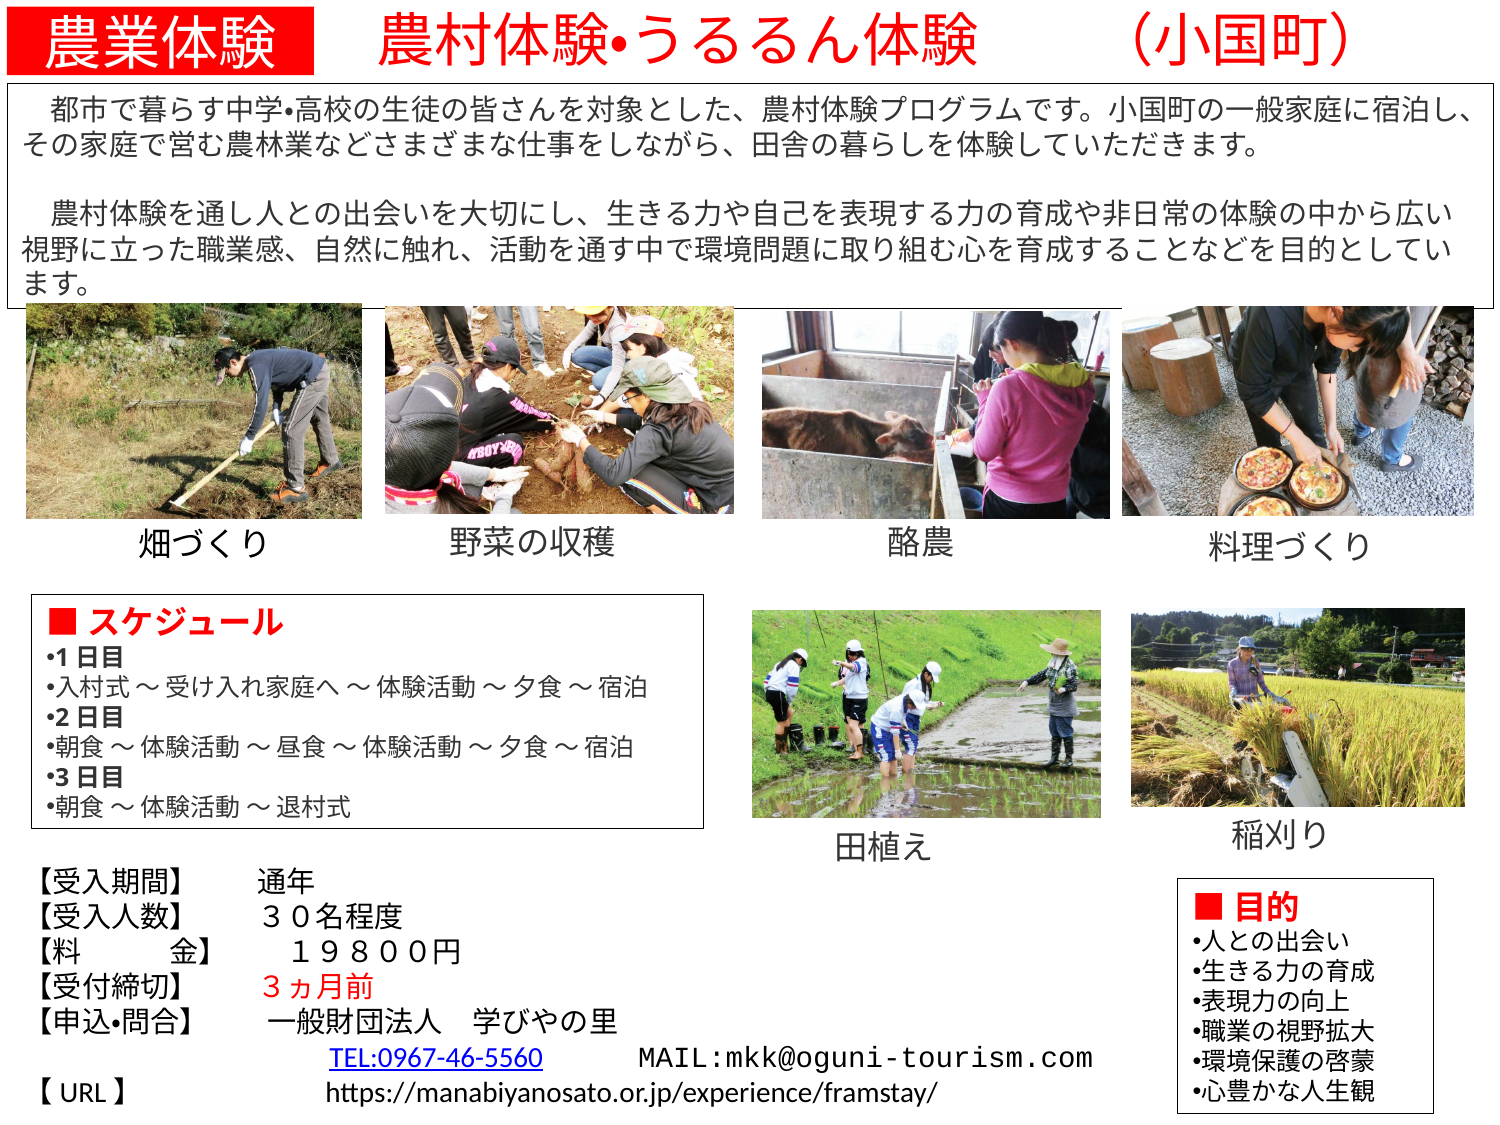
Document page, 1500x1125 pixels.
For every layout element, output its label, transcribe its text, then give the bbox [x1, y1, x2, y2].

text_box 都市で暮らす中学・高校の生徒の皆さんを対象とした、農村体験プログラムです。小国町の一般家庭に宿泊し、その家庭で営む農林業などさまざまな仕事をしながら、田舎の暮らしを体験していただきます。 農村体験を通し人との出会いを大切にし、生きる力や自己を表現する力の育成や非日常の体験の中から広い視野に立った職業感、自然に触れ、活動を通す中で環境問題に取り組む心を育成することなどを目的としています。 [5, 81, 1495, 310]
text_box 野菜の収穫 [435, 523, 694, 569]
text_box ■スケジュール 1日目 入村式 ～ 受け入れ家庭へ ～ 体験活動 ～ 夕食 ～ 宿泊 2日目 朝食 ～ 体験活動 ～ 昼食 ～ 体験活動 ～ 夕食 ～ 宿泊 3日目 朝食 ～ 体験活動 ～ 退村式 [30, 592, 706, 831]
picture [26, 302, 362, 519]
picture [1130, 608, 1466, 808]
text_box 農村体験・うるるん体験 （小国町） [282, 4, 1481, 73]
text_box 田植え [819, 827, 972, 874]
title 農業体験 [6, 6, 314, 76]
text_box 酪農 [873, 528, 1015, 569]
picture [1122, 306, 1474, 516]
text_box 【受入期間】 通年 【受入人数】 ３０名程度 【料 金】 １９８００円 【受付締切】 ３ヵ月前 【申込・問合】 一般財団法人 学びやの里 TEL:0967-46-5560 MAIL:mkk@oguni-tourism.com 【URL】 https://manabiyanosato.or.jp/experience/framstay/ [8, 855, 1121, 1116]
text_box 畑づくり [123, 528, 302, 571]
picture [761, 311, 1111, 520]
picture [752, 610, 1101, 819]
text_box ■目的 人との出会い 生きる力の育成 表現力の向上 職業の視野拡大 環境保護の啓蒙 心豊かな人生観 [1176, 877, 1436, 1115]
picture [385, 305, 734, 514]
text_box 料理づくり [1193, 524, 1418, 574]
text_box 稲刈り [1216, 815, 1369, 862]
